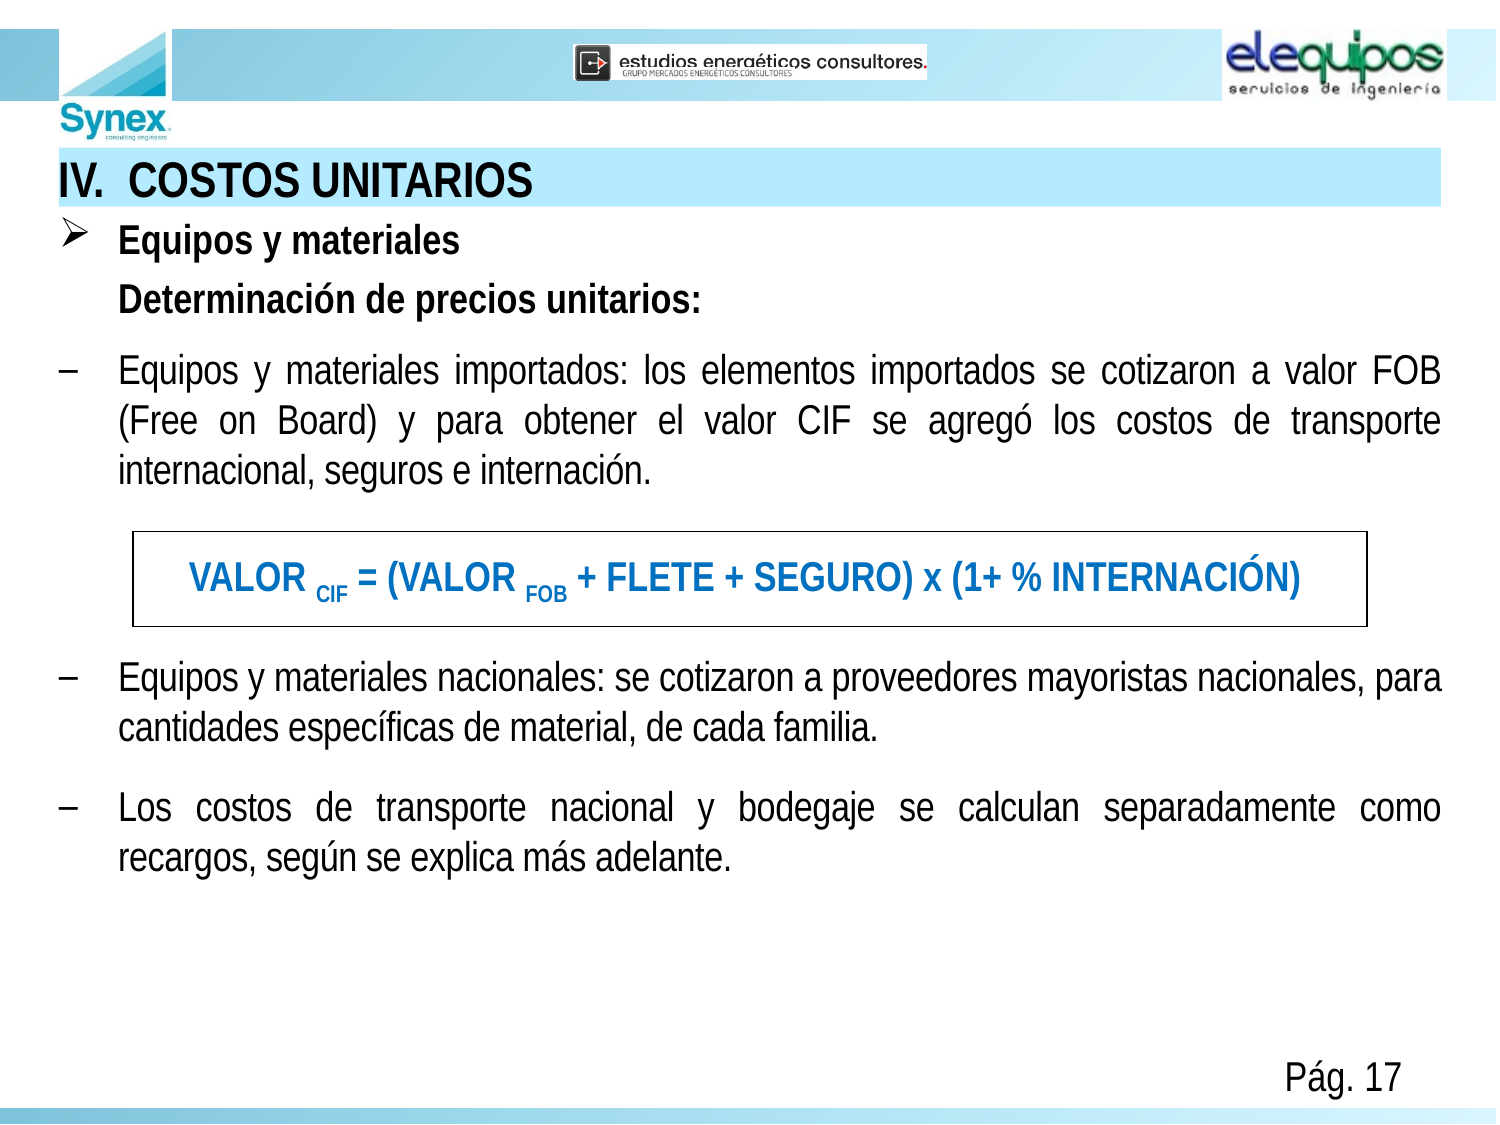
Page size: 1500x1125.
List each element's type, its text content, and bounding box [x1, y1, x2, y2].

text_box Pág. 17 [1269, 1051, 1418, 1099]
text_box IV. COSTOS UNITARIOS [58, 149, 1441, 207]
text_box Los costos de transporte nacional y bodegaje se calculan separadamente como recargos, según se explica más adelante. [58, 779, 1441, 880]
text_box Equipos y materiales nacionales: se cotizaron a proveedores mayoristas nacionales, para cantidades específicas de material, de cada familia. [58, 649, 1441, 750]
text_box Equipos y materiales importados: los elementos importados se cotizaron a valor FOB (Free on Board) y para obtener el valor CIF se agregó los costos de transporte internacional, seguros e internación. [58, 342, 1441, 493]
table_header VALOR CIF = (VALOR FOB + FLETE + SEGURO) x (1+ % INTERNACIÓN) [134, 532, 1366, 626]
text_box Equipos y materiales [58, 212, 1441, 263]
text_box Determinación de precios unitarios: [118, 271, 1500, 322]
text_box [58, 29, 1447, 142]
